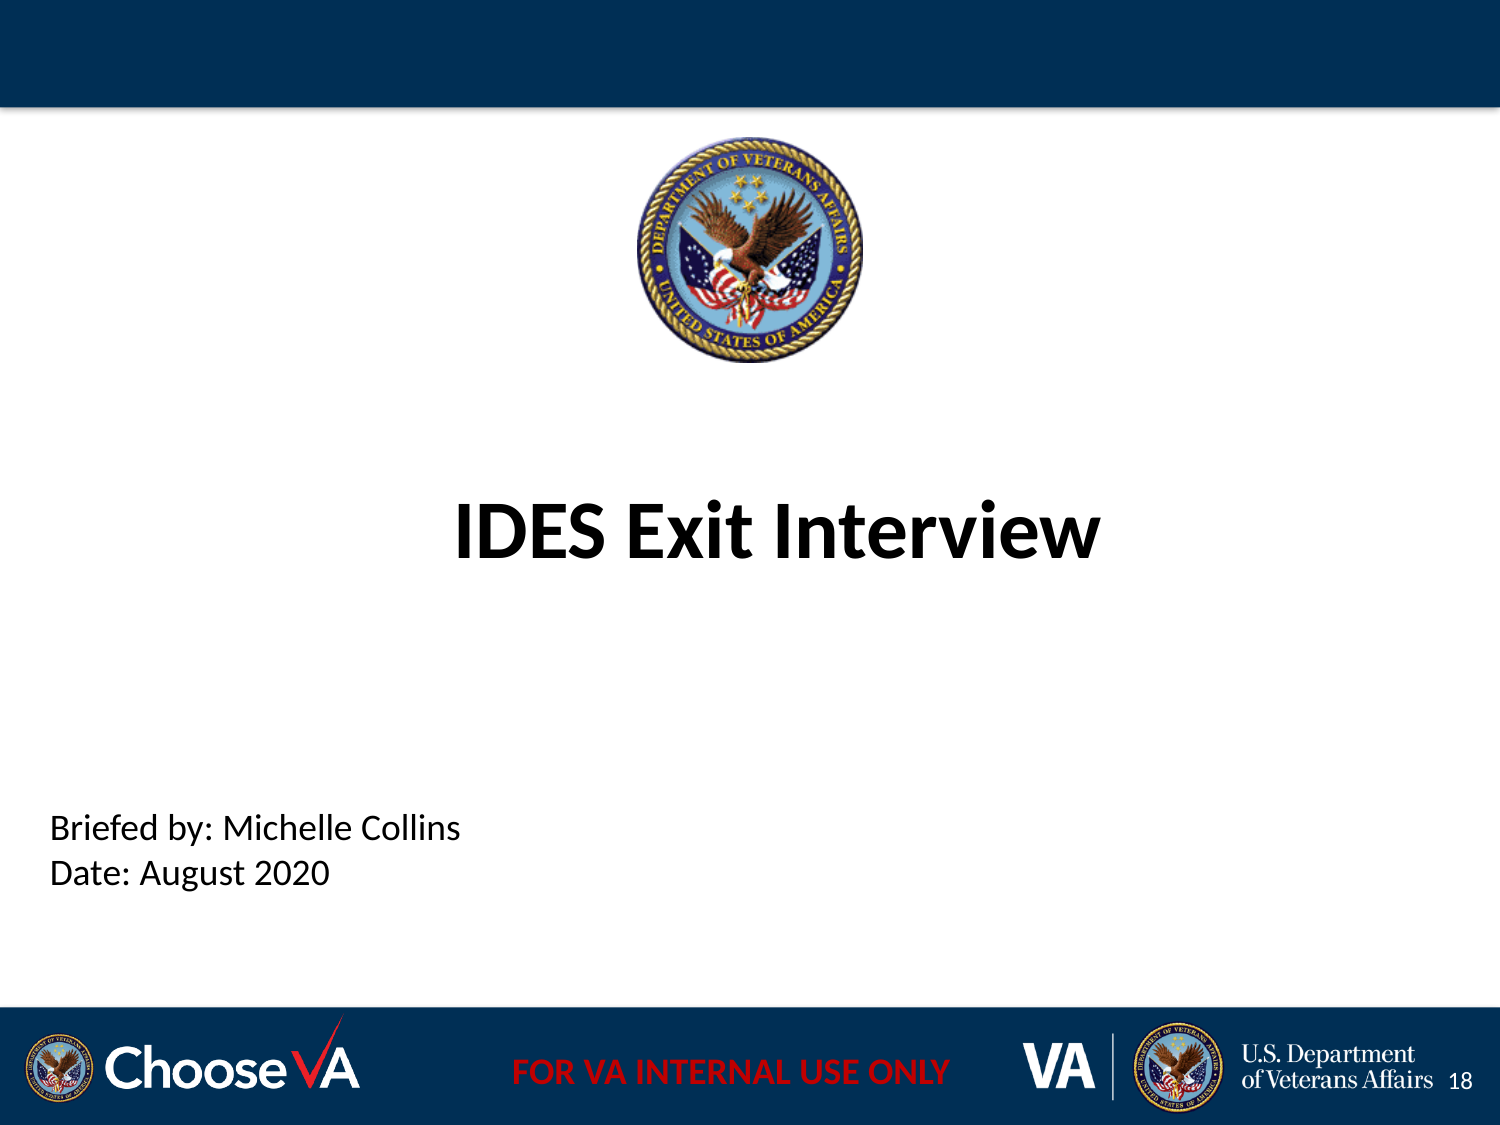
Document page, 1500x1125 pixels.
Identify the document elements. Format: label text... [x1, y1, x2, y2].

picture [1017, 1014, 1438, 1120]
text_box [0, 0, 1500, 108]
title IDES Exit Interview [387, 412, 1169, 638]
picture [24, 1012, 360, 1103]
text_box Briefed by: Michelle Collins Date: August 2020 [34, 729, 600, 900]
picture [637, 137, 863, 363]
